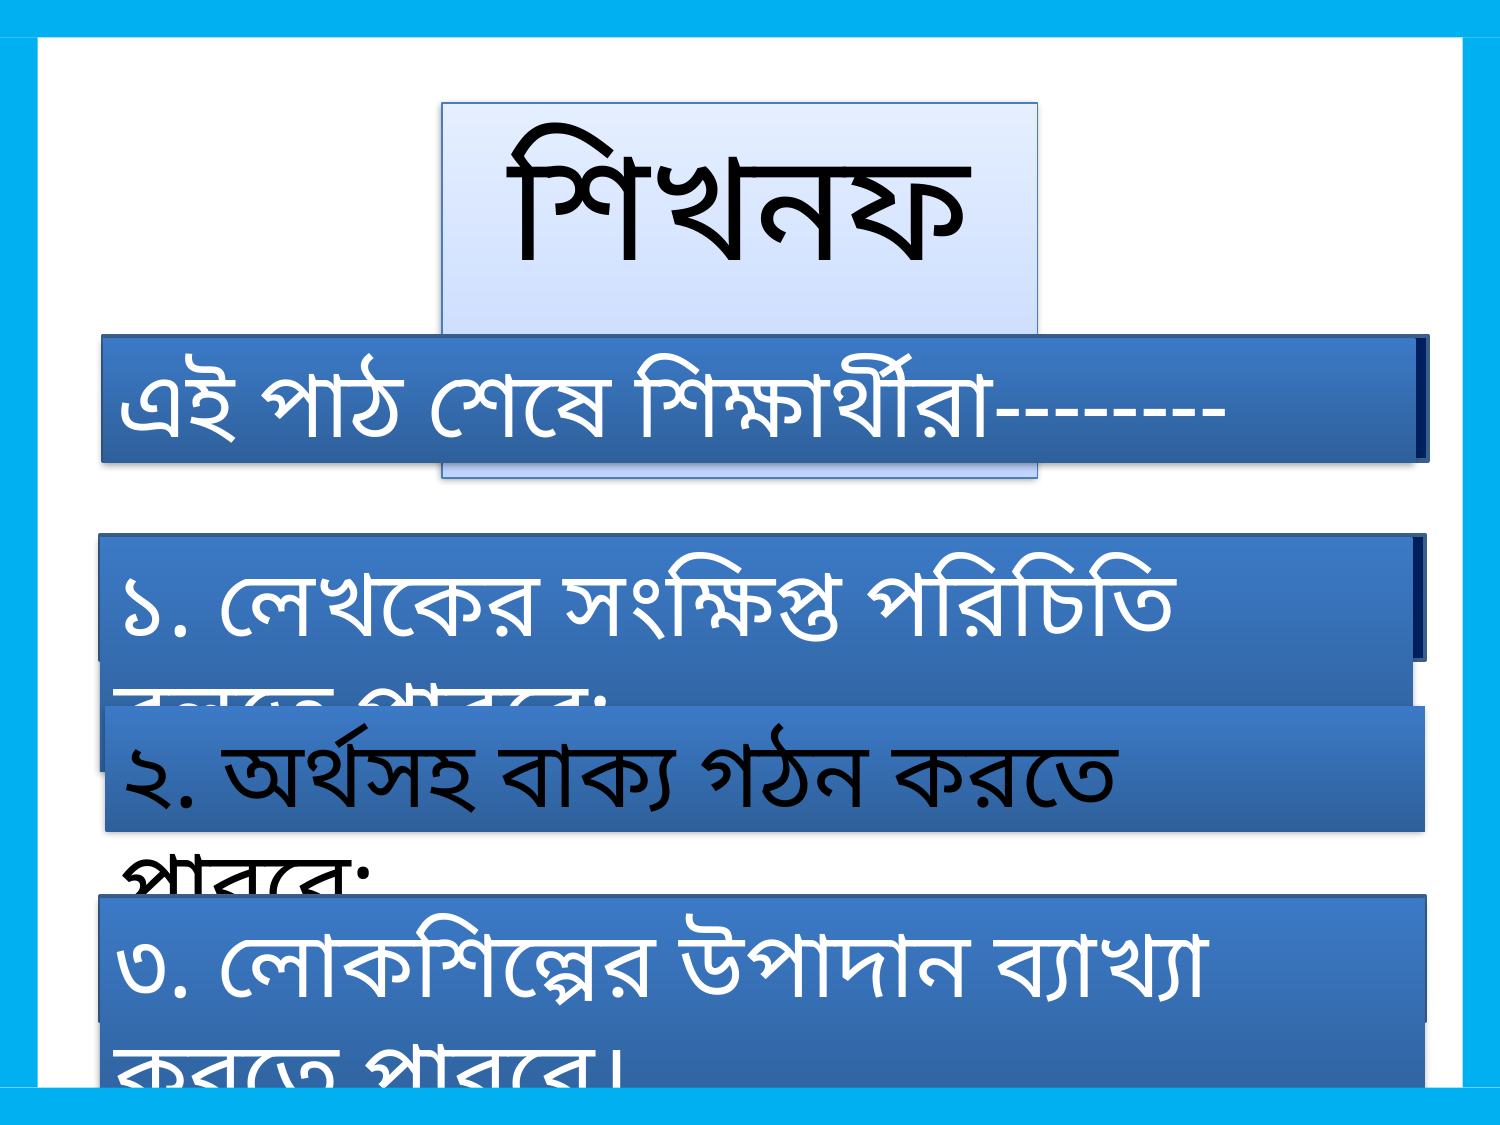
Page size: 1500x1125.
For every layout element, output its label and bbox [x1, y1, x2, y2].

text_box [0, 0, 1500, 1125]
